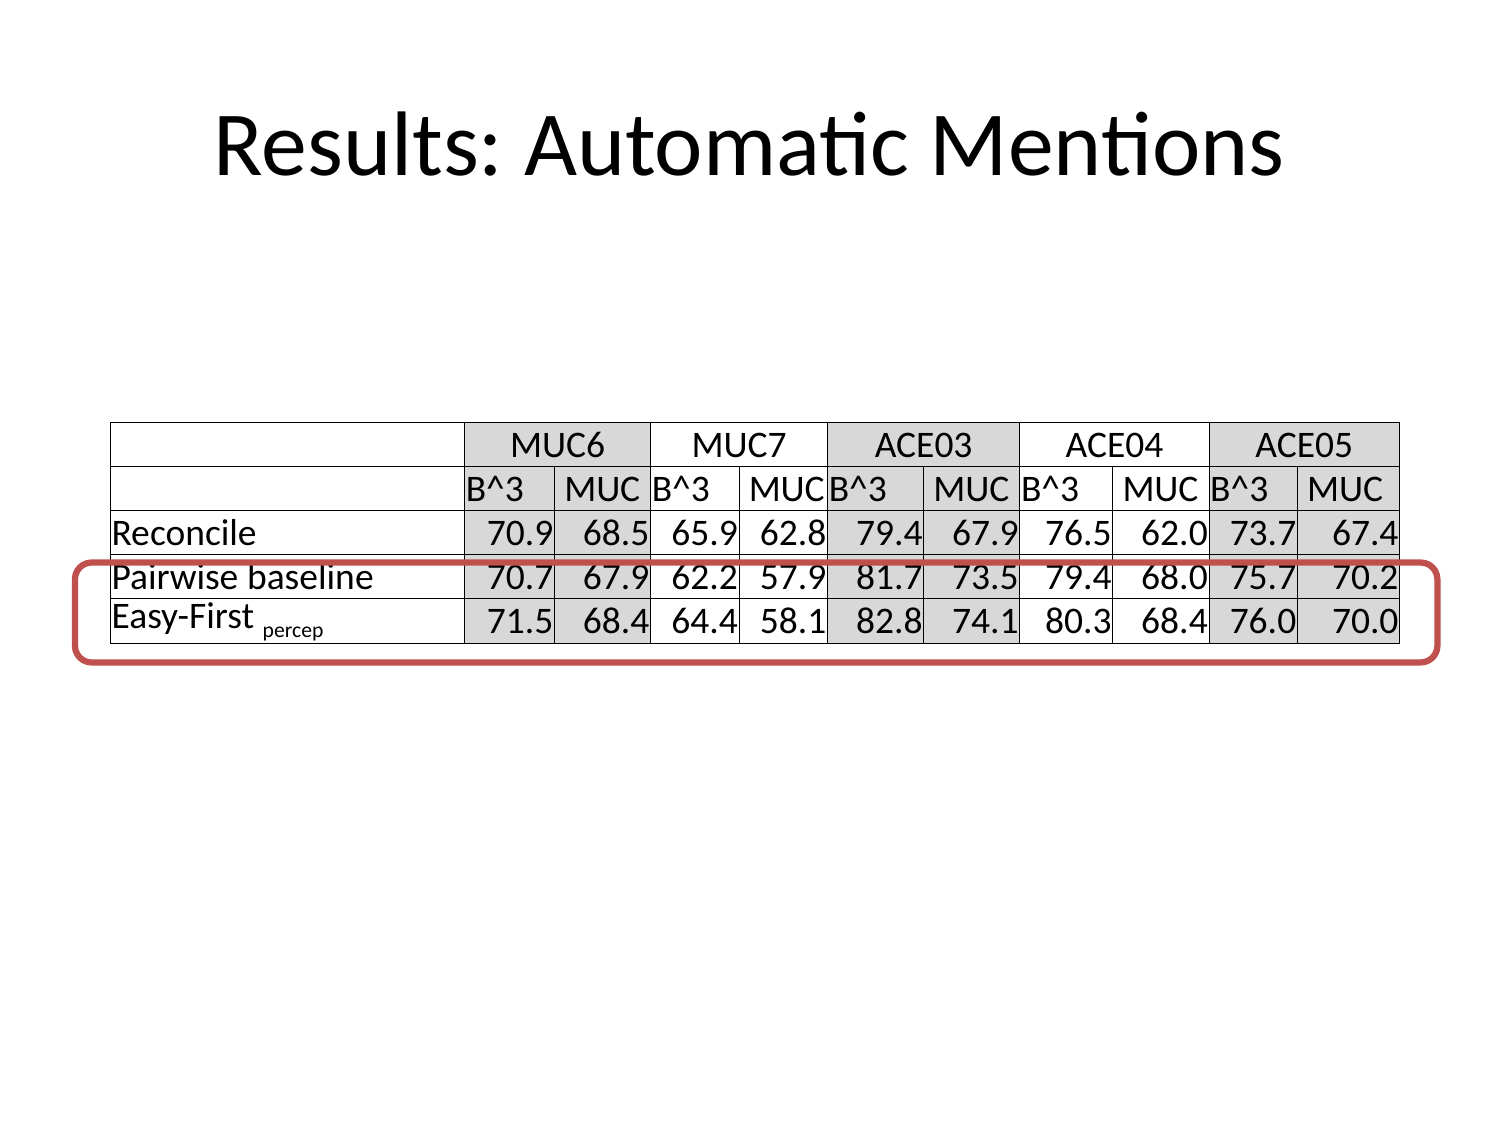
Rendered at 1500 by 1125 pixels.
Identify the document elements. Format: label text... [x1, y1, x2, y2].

table_cell 70.2 [1298, 555, 1399, 560]
table_cell B^3 [1210, 467, 1297, 510]
table_cell B^3 [1020, 467, 1112, 510]
table_cell 62.2 [651, 555, 739, 560]
table_cell 68.0 [1113, 555, 1209, 560]
table_cell B^3 [651, 467, 739, 510]
table_cell 62.0 [1113, 511, 1209, 554]
table_cell MUC [1113, 467, 1209, 510]
table_cell MUC [740, 467, 827, 510]
table_cell 67.9 [555, 555, 650, 560]
table_cell B^3 [465, 467, 554, 510]
table_cell 67.4 [1298, 511, 1399, 554]
table_cell MUC [1298, 467, 1399, 510]
table_cell Reconcile [111, 511, 464, 554]
table_cell 67.9 [924, 511, 1019, 554]
table_cell 57.9 [740, 555, 827, 560]
table_header MUC7 [651, 423, 827, 466]
table_cell MUC [555, 467, 650, 510]
table_header ACE05 [1210, 423, 1399, 466]
table_cell B^3 [828, 467, 923, 510]
table_cell 79.4 [828, 511, 923, 554]
table_header ACE04 [1020, 423, 1209, 466]
table_cell Pairwise baseline [111, 555, 464, 560]
table_cell 68.5 [555, 511, 650, 554]
table_cell 76.5 [1020, 511, 1112, 554]
text_box [72, 560, 1440, 665]
table_header MUC6 [465, 423, 650, 466]
table_cell 62.8 [740, 511, 827, 554]
table_cell 75.7 [1210, 555, 1297, 560]
table_header [111, 423, 464, 466]
table_cell [111, 467, 464, 510]
table_cell 73.5 [924, 555, 1019, 560]
title Results: Automatic Mentions [75, 45, 1425, 233]
table_cell 81.7 [828, 555, 923, 560]
table_cell 65.9 [651, 511, 739, 554]
table_cell 79.4 [1020, 555, 1112, 560]
table_cell 73.7 [1210, 511, 1297, 554]
table_cell 70.9 [465, 511, 554, 554]
table_cell MUC [924, 467, 1019, 510]
table_header ACE03 [828, 423, 1019, 466]
table_cell 70.7 [465, 555, 554, 560]
